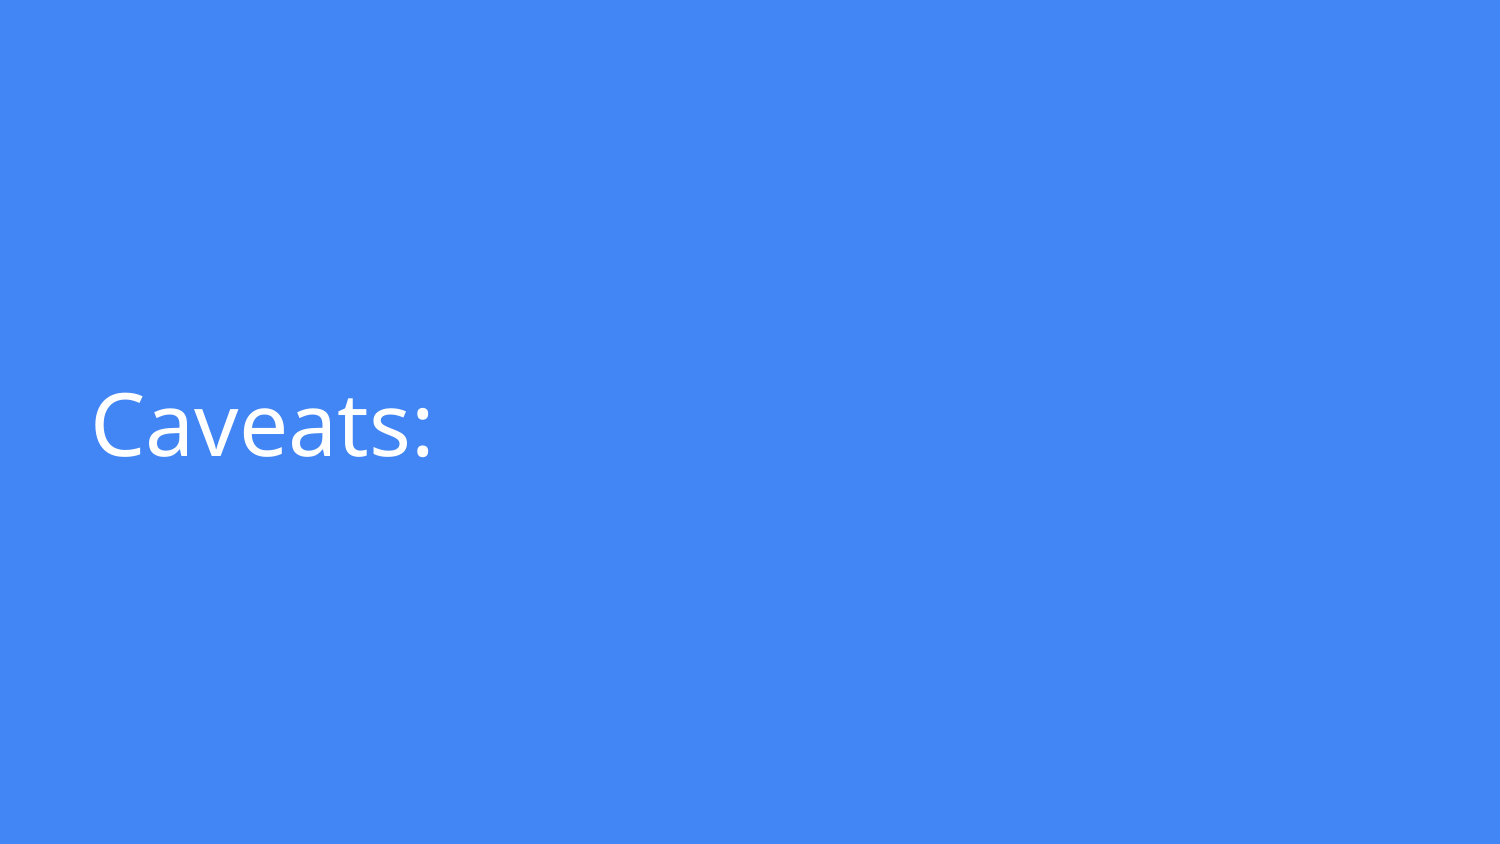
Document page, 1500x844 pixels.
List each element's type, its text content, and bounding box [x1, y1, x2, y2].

title Caveats: [75, 338, 1425, 505]
